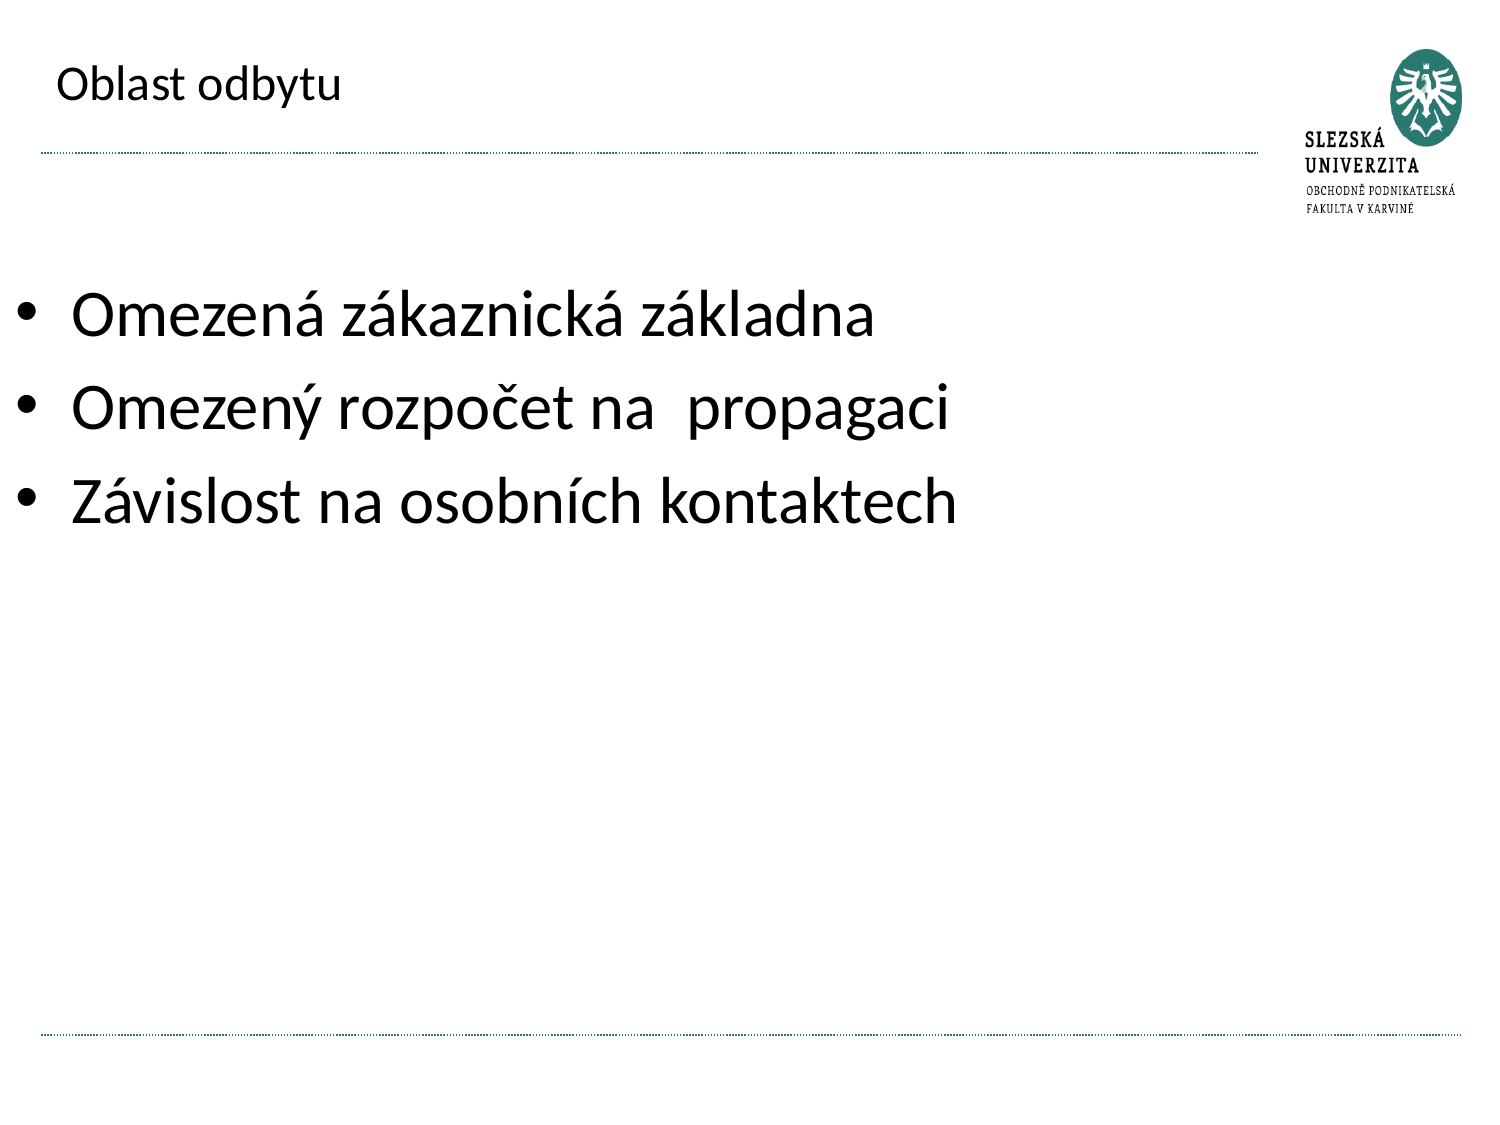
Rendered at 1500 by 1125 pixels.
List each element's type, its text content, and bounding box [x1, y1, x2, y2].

picture [1305, 49, 1462, 213]
title Oblast odbytu [41, 42, 786, 154]
list Omezená zákaznická základna Omezený rozpočet na propagaci Závislost na osobních kontaktech [0, 262, 1350, 1005]
